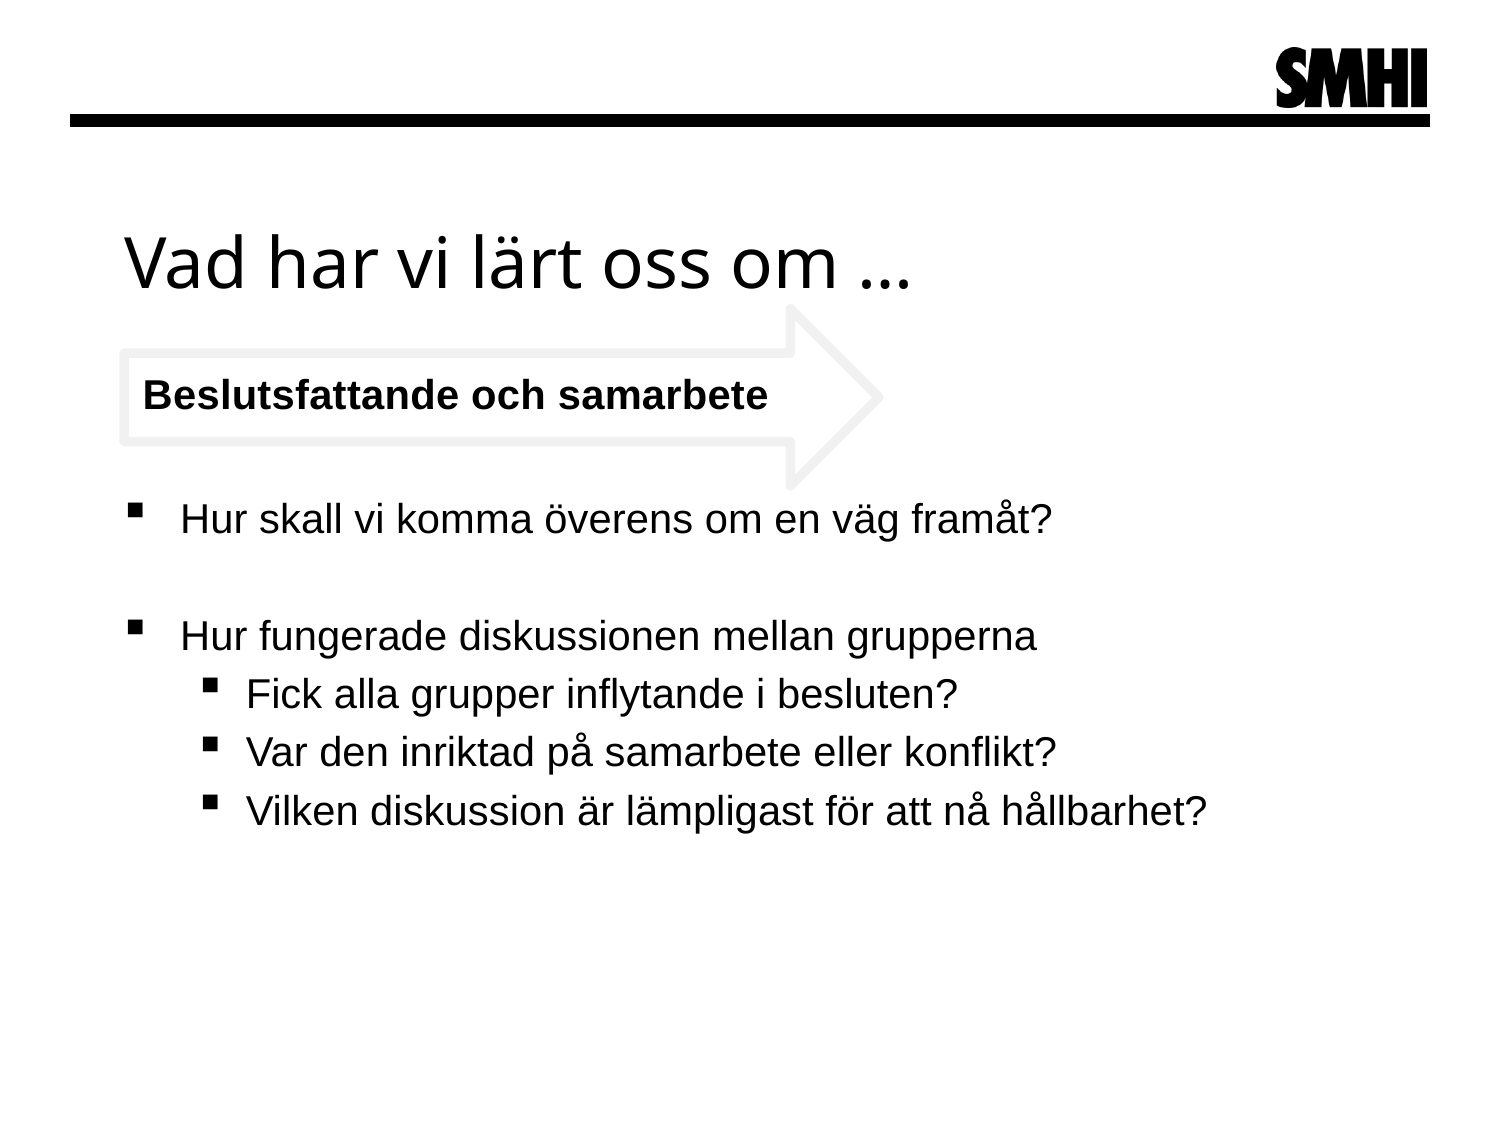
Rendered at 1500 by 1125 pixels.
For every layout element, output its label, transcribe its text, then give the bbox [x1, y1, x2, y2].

text_box [122, 306, 882, 488]
text_box Vad har vi lärt oss om … [124, 168, 1377, 303]
text_box Hur skall vi komma överens om en väg framåt? Hur fungerade diskussionen mellan grupperna Fick alla grupper inflytande i besluten? Var den inriktad på samarbete eller konflikt? Vilken diskussion är lämpligast för att nå hållbarhet? [123, 491, 1377, 886]
text_box Beslutsfattande och samarbete [142, 367, 804, 427]
picture [1276, 47, 1427, 108]
